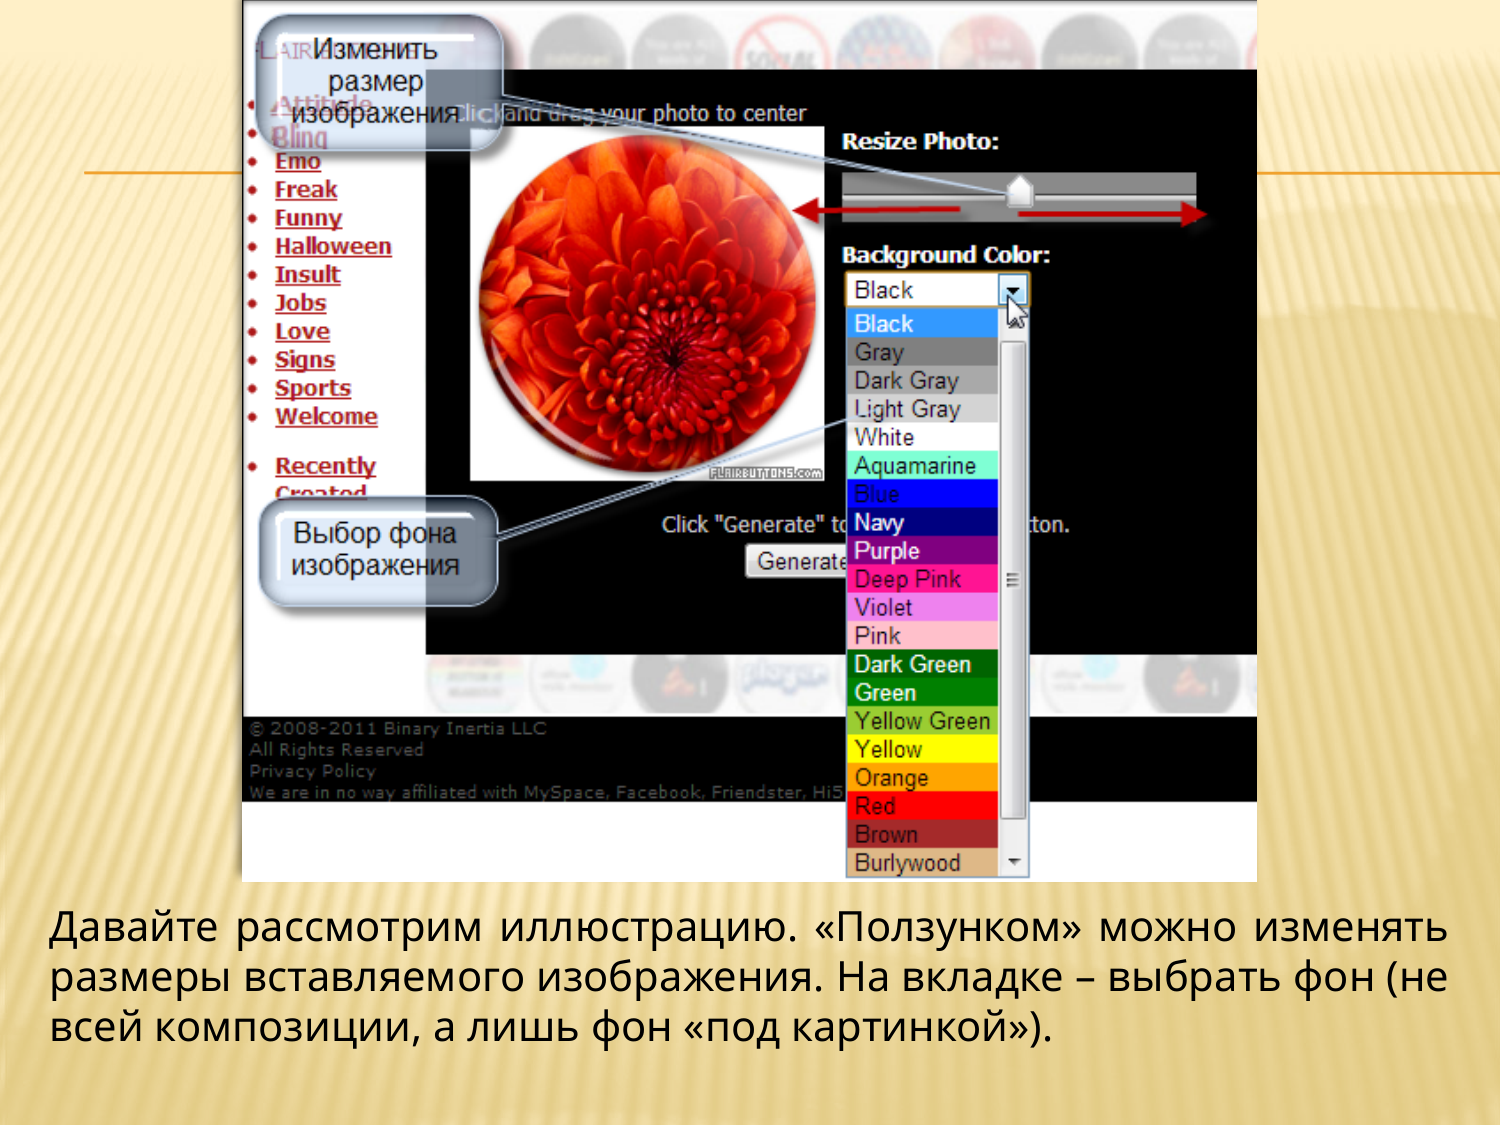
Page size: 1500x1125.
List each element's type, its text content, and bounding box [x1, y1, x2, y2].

text_box Давайте рассмотрим иллюстрацию. «Ползунком» можно изменять размеры вставляемого изображения. На вкладке – выбрать фон (не всей композиции, а лишь фон «под картинкой»). [35, 892, 1465, 1058]
picture [242, 0, 1258, 882]
